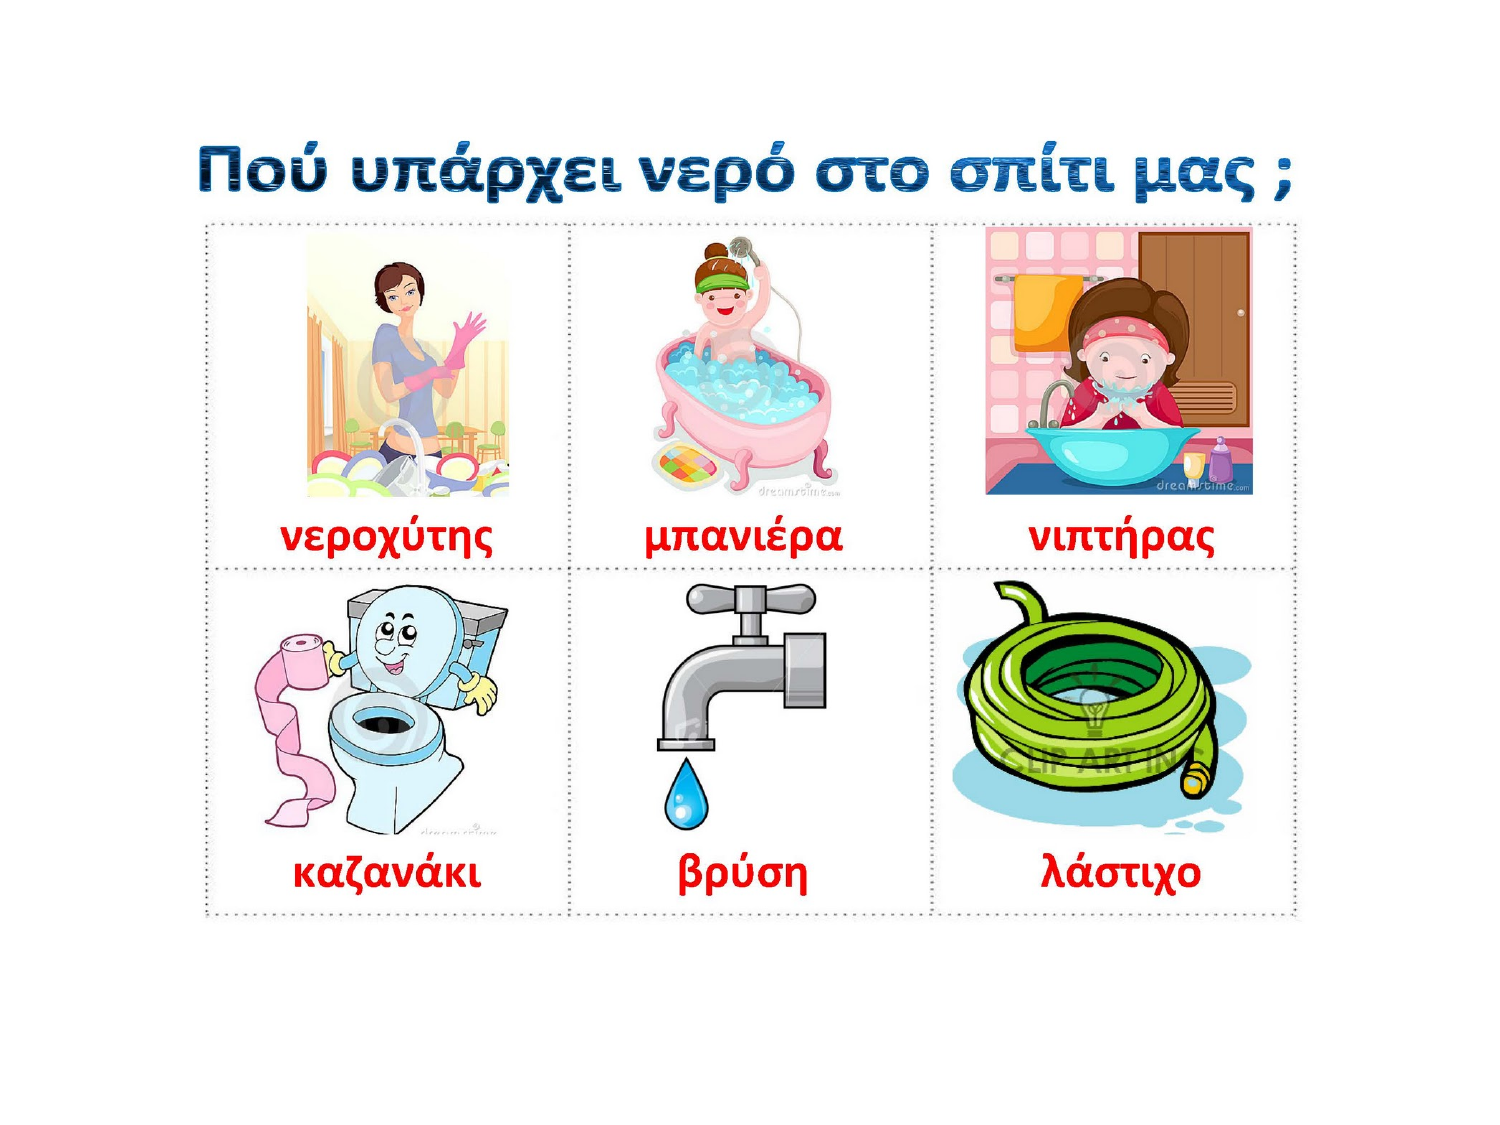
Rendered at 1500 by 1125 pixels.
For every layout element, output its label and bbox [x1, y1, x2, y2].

picture [182, 125, 1331, 937]
